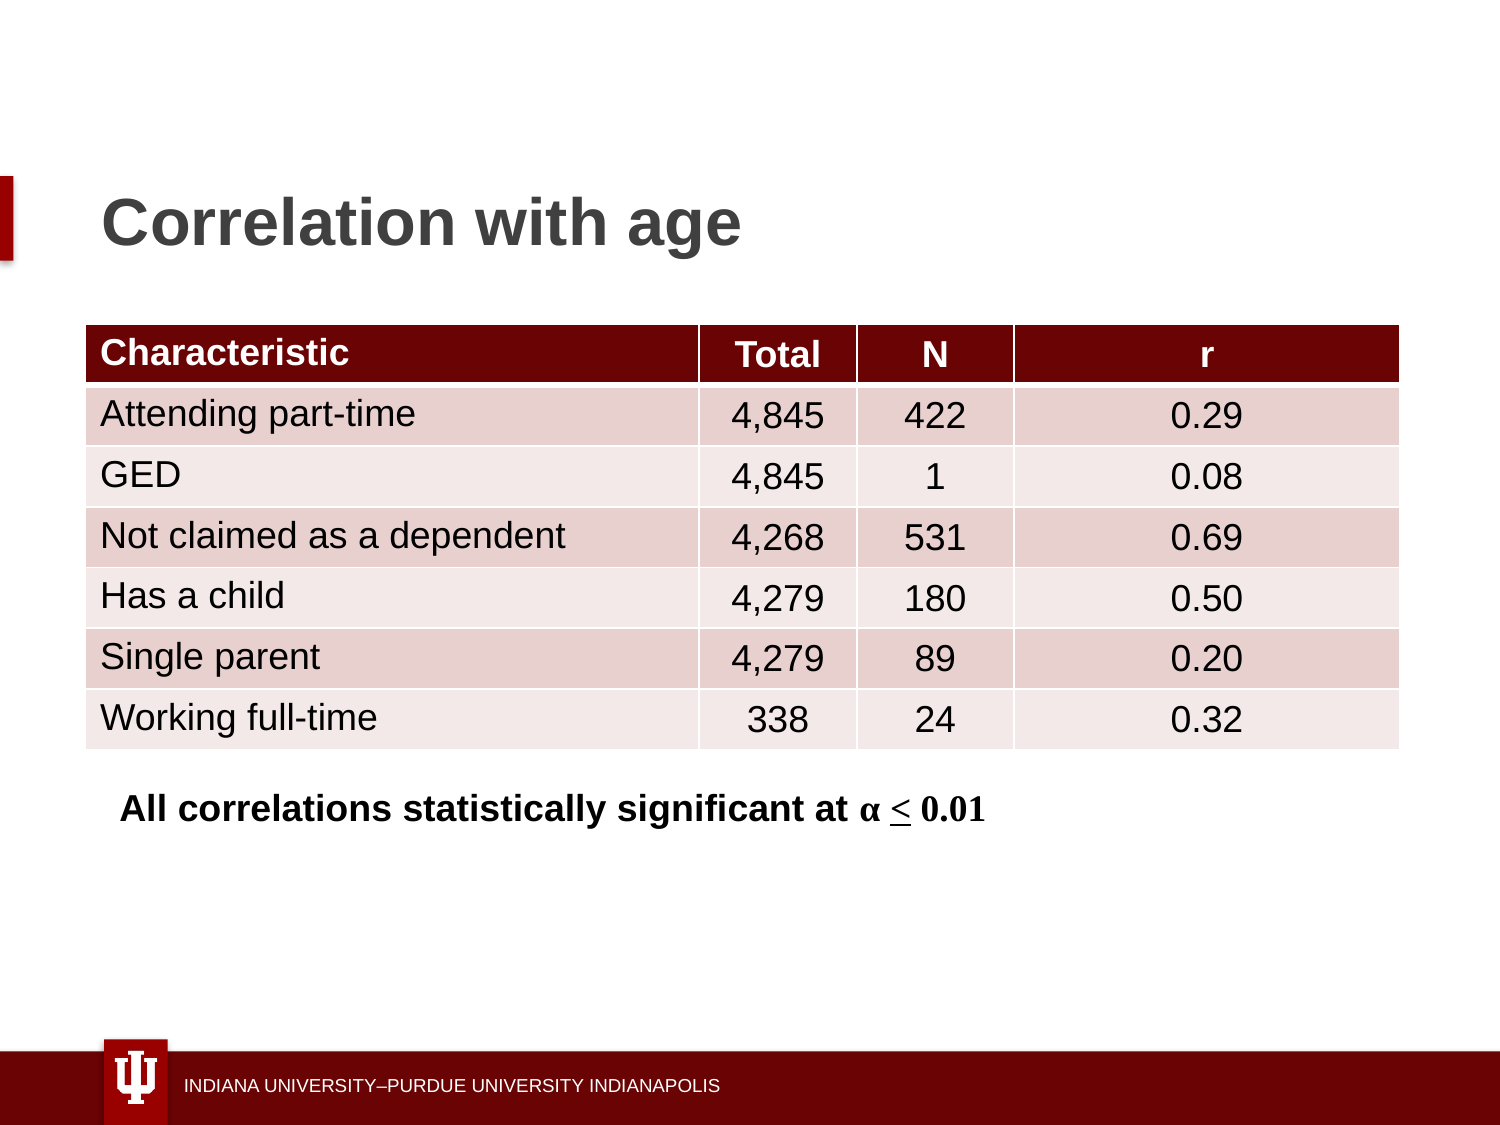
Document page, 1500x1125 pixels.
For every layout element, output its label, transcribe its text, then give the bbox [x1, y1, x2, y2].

table_cell 4,845 [700, 388, 856, 445]
text_box All correlations statistically significant at α < 0.01 [104, 776, 1338, 837]
table_cell GED [86, 447, 698, 506]
table_header Total [700, 325, 856, 382]
table_cell 180 [858, 568, 1013, 627]
table_cell 4,268 [700, 508, 856, 567]
table_cell 0.20 [1015, 629, 1399, 688]
table_cell 0.50 [1015, 568, 1399, 627]
table_cell 89 [858, 629, 1013, 688]
table_header r [1015, 325, 1399, 382]
table_cell 422 [858, 388, 1013, 445]
table_cell 1 [858, 447, 1013, 506]
table_cell Has a child [86, 568, 698, 627]
table_cell 0.08 [1015, 447, 1399, 506]
title Correlation with age [86, 166, 1400, 271]
table_cell 0.69 [1015, 508, 1399, 567]
table_cell 4,279 [700, 568, 856, 627]
table_cell 338 [700, 690, 856, 749]
table_header Characteristic [86, 325, 698, 382]
table_cell 4,845 [700, 447, 856, 506]
table_cell 531 [858, 508, 1013, 567]
table_cell Not claimed as a dependent [86, 508, 698, 567]
table_cell 24 [858, 690, 1013, 749]
table_header N [858, 325, 1013, 382]
table_cell 0.32 [1015, 690, 1399, 749]
table_cell Working full-time [86, 690, 698, 749]
table_cell Single parent [86, 629, 698, 688]
table_cell 0.29 [1015, 388, 1399, 445]
table_cell 4,279 [700, 629, 856, 688]
table_cell Attending part-time [86, 388, 698, 445]
